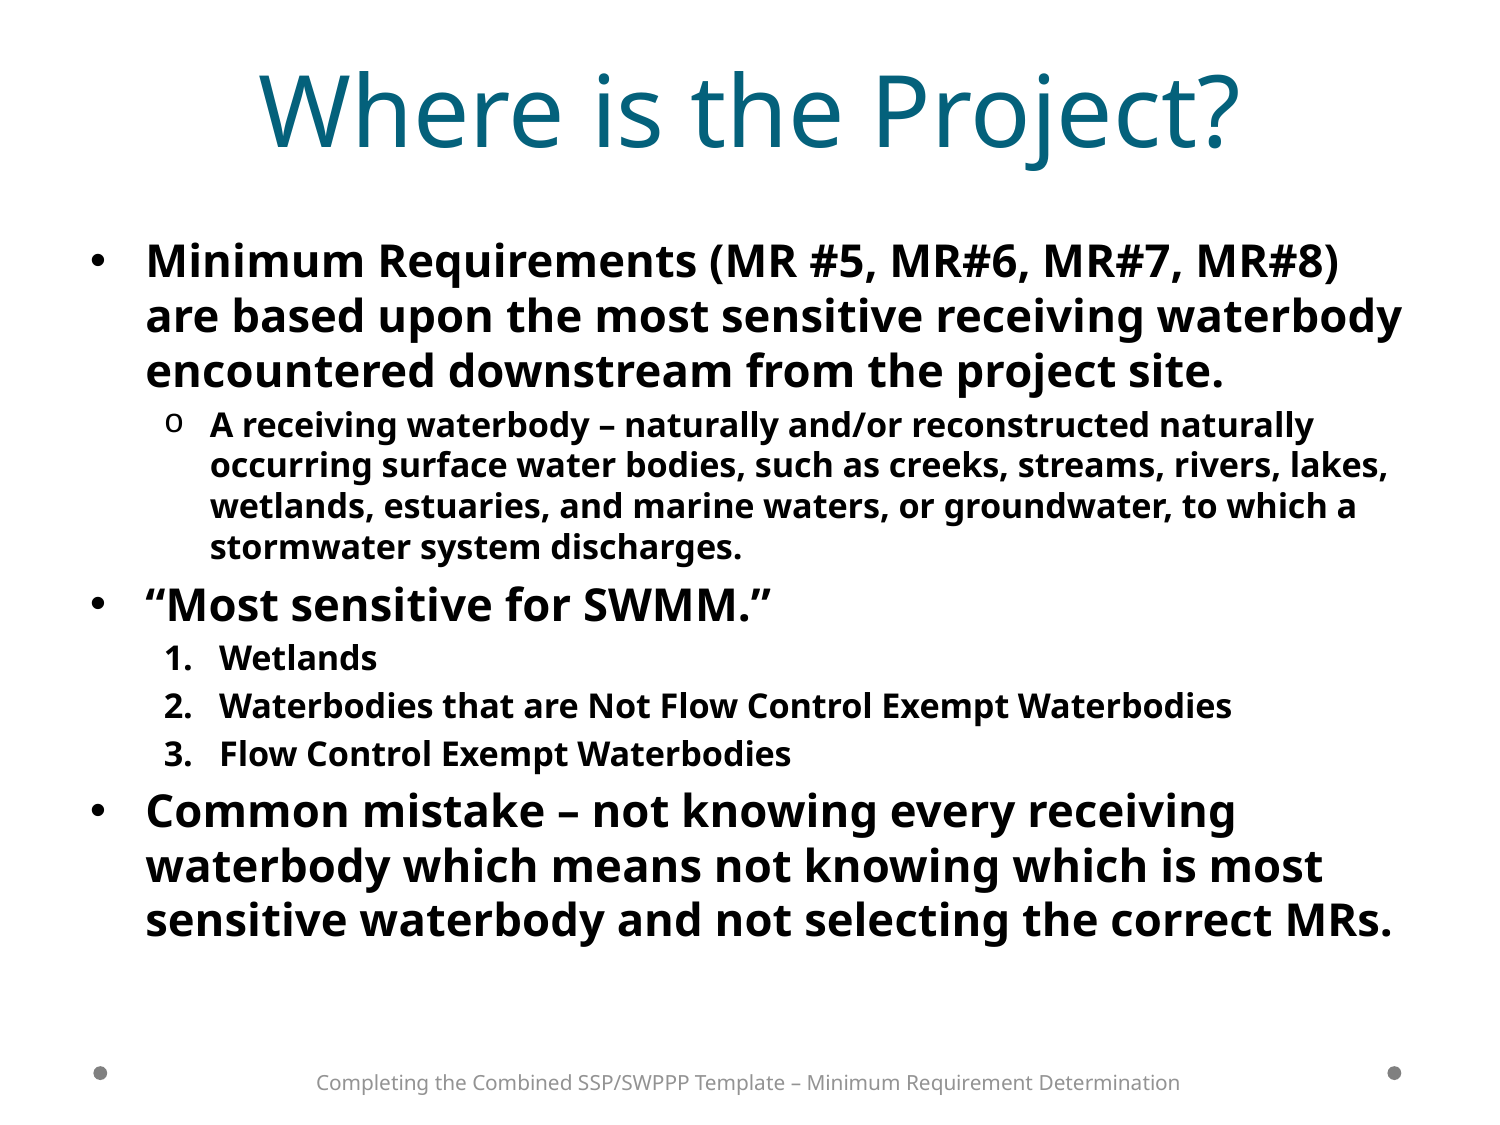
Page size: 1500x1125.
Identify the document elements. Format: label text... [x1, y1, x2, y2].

footer Completing the Combined SSP/SWPPP Template – Minimum Requirement Determination [112, 1052, 1392, 1113]
list Minimum Requirements (MR #5, MR#6, MR#7, MR#8) are based upon the most sensitive receiving waterbody encountered downstream from the project site. A receiving waterbody – naturally and/or reconstructed naturally occurring surface water bodies, such as creeks, streams, rivers, lakes, wetlands, estuaries, and marine waters, or groundwater, to which a stormwater system discharges. “Most sensitive for SWMM.” Wetlands Waterbodies that are Not Flow Control Exempt Waterbodies Flow Control Exempt Waterbodies Common mistake – not knowing every receiving waterbody which means not knowing which is most sensitive waterbody and not selecting the correct MRs. [75, 224, 1425, 1005]
title Where is the Project? [75, 0, 1425, 175]
